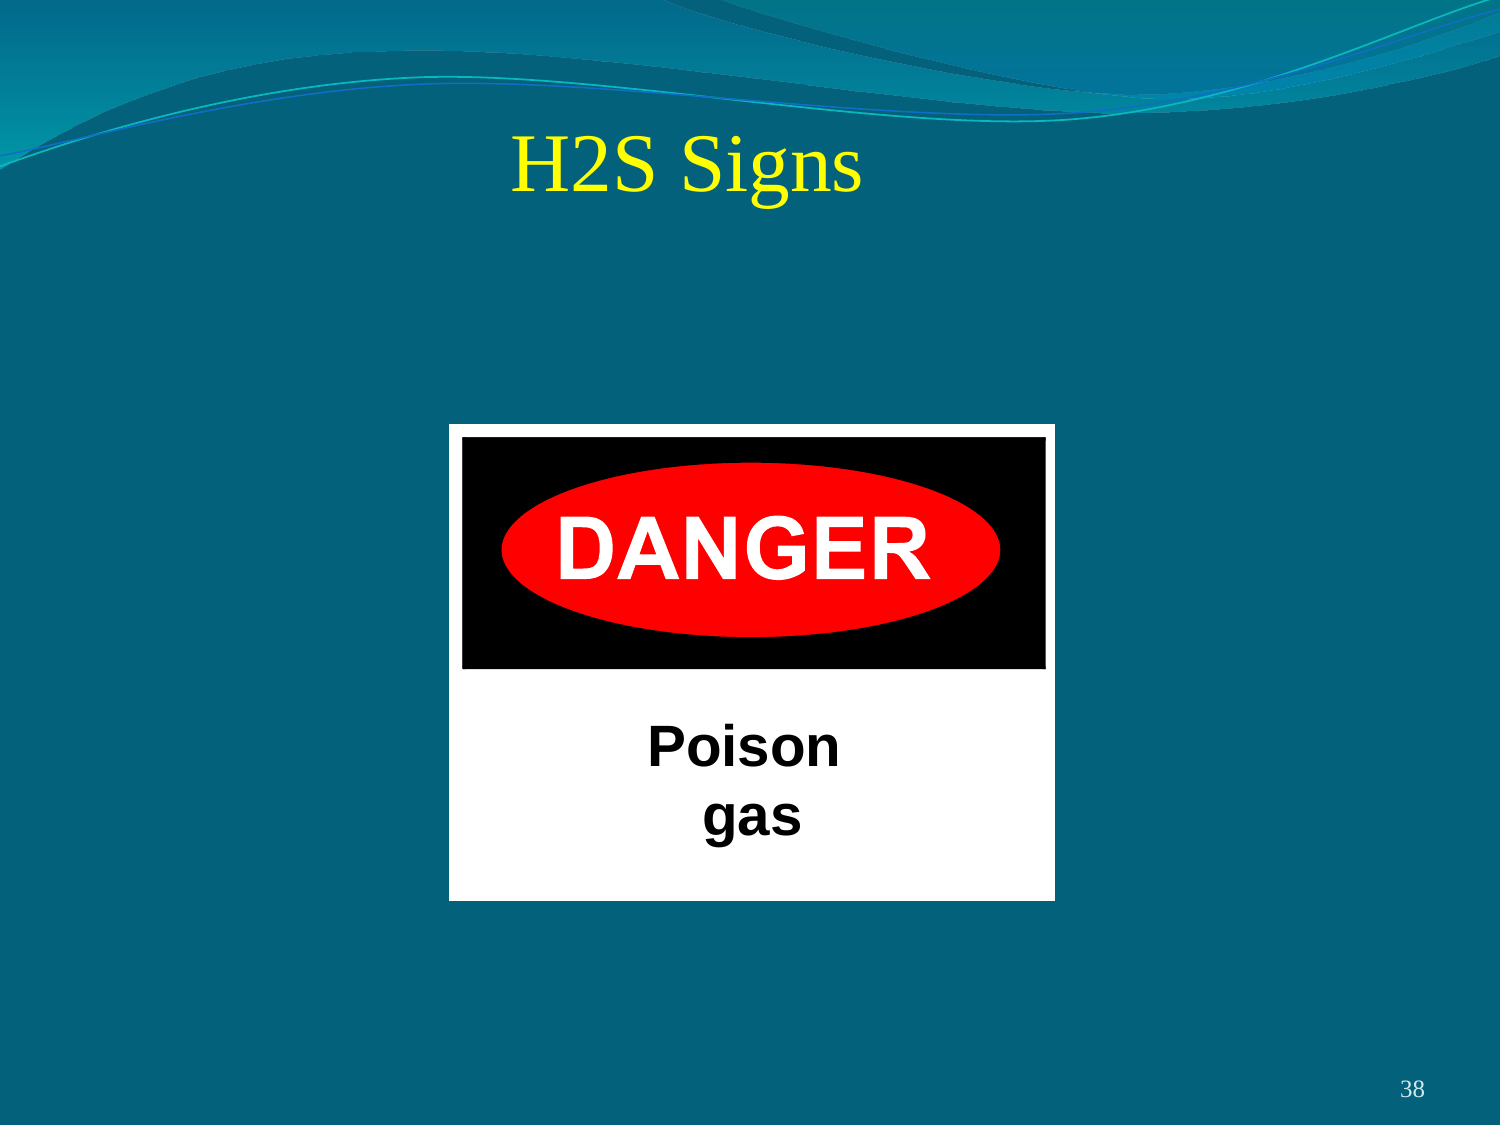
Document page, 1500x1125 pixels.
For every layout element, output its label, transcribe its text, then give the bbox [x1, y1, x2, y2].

slide_number 38 [1299, 1042, 1425, 1103]
text_box H2S Signs [495, 100, 901, 216]
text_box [449, 424, 1055, 900]
